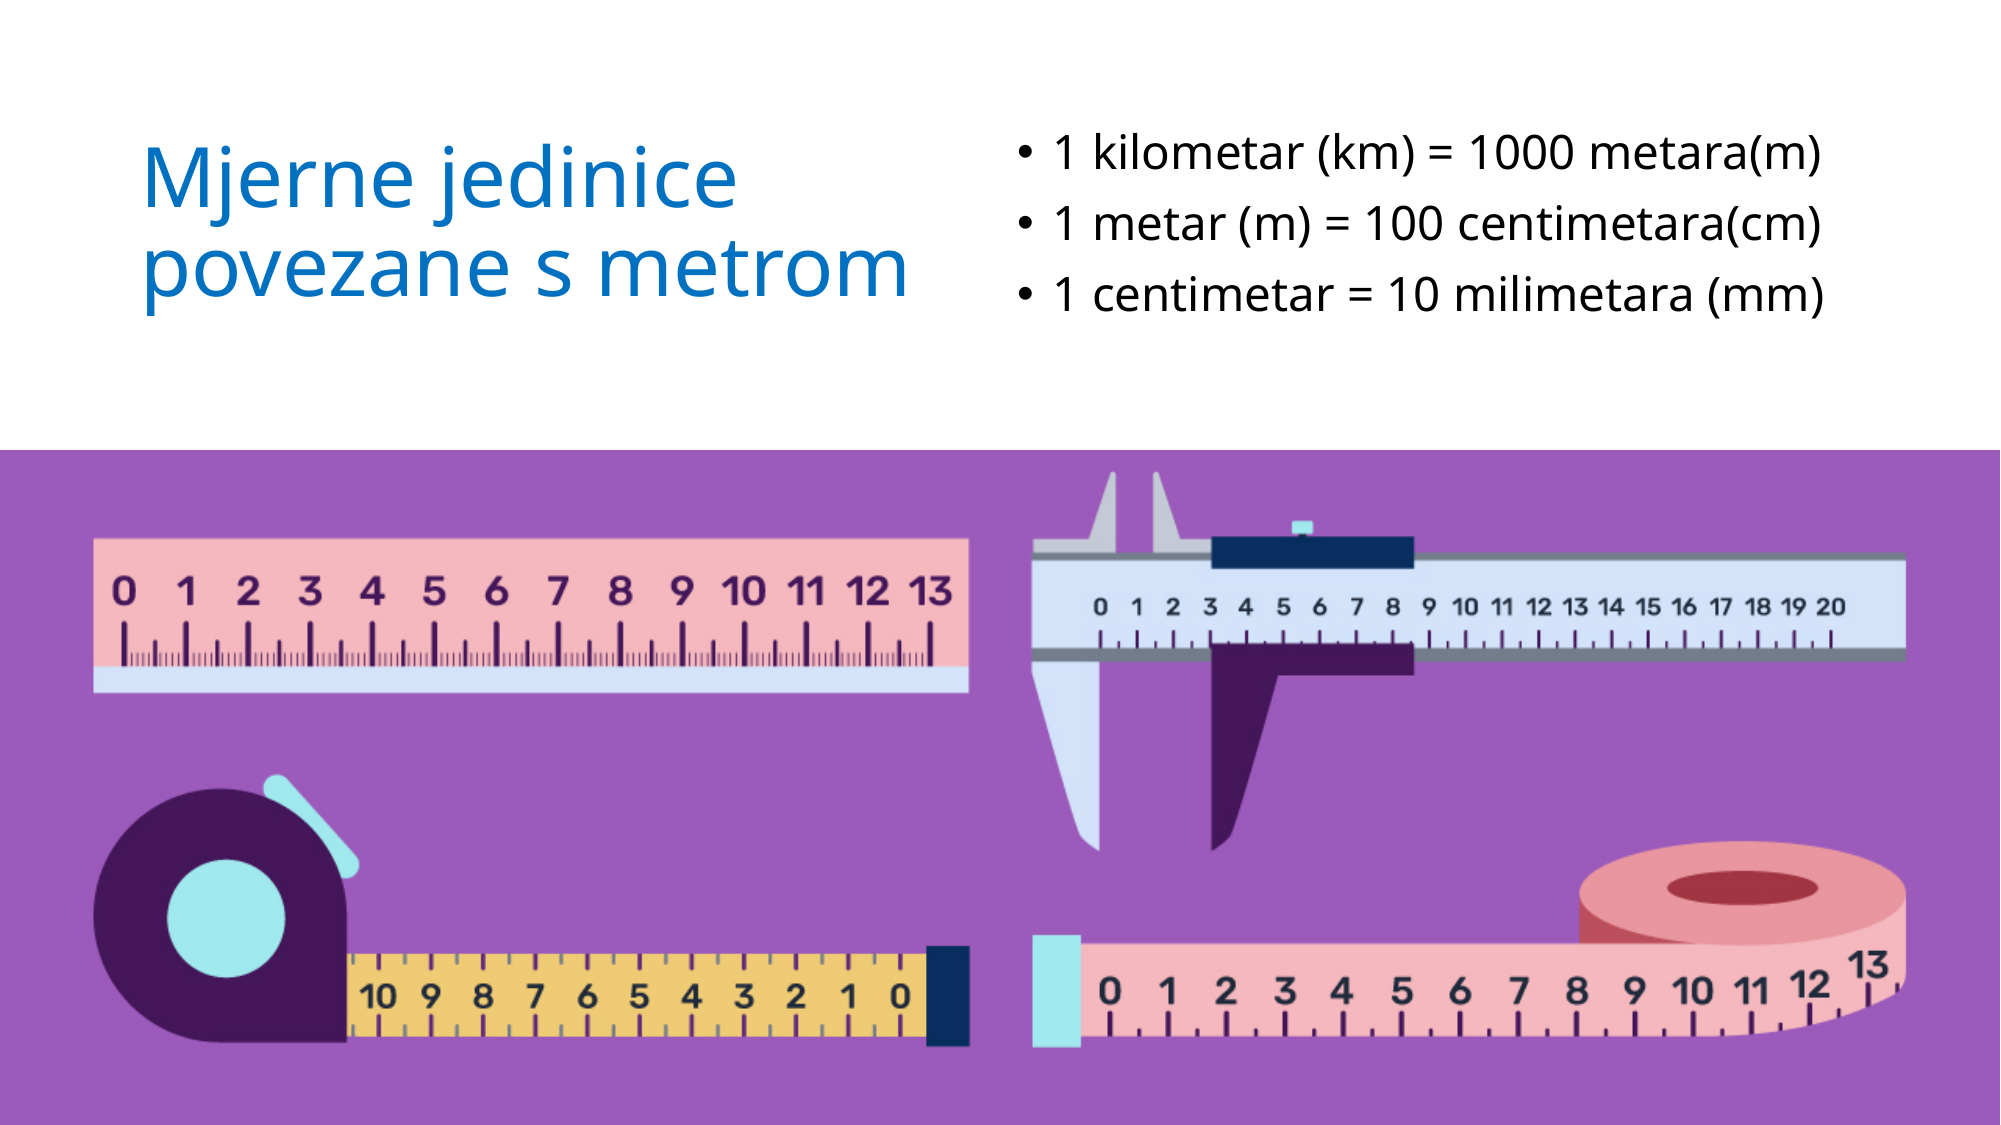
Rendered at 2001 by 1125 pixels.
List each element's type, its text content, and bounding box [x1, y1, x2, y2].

picture [0, 449, 2000, 1125]
title Mjerne jedinice povezane s metrom [124, 51, 927, 399]
list 1 kilometar (km) = 1000 metara(m) 1 metar (m) = 100 centimetara(cm) 1 centimetar = 10 milimetara (mm) [1002, 51, 1865, 399]
